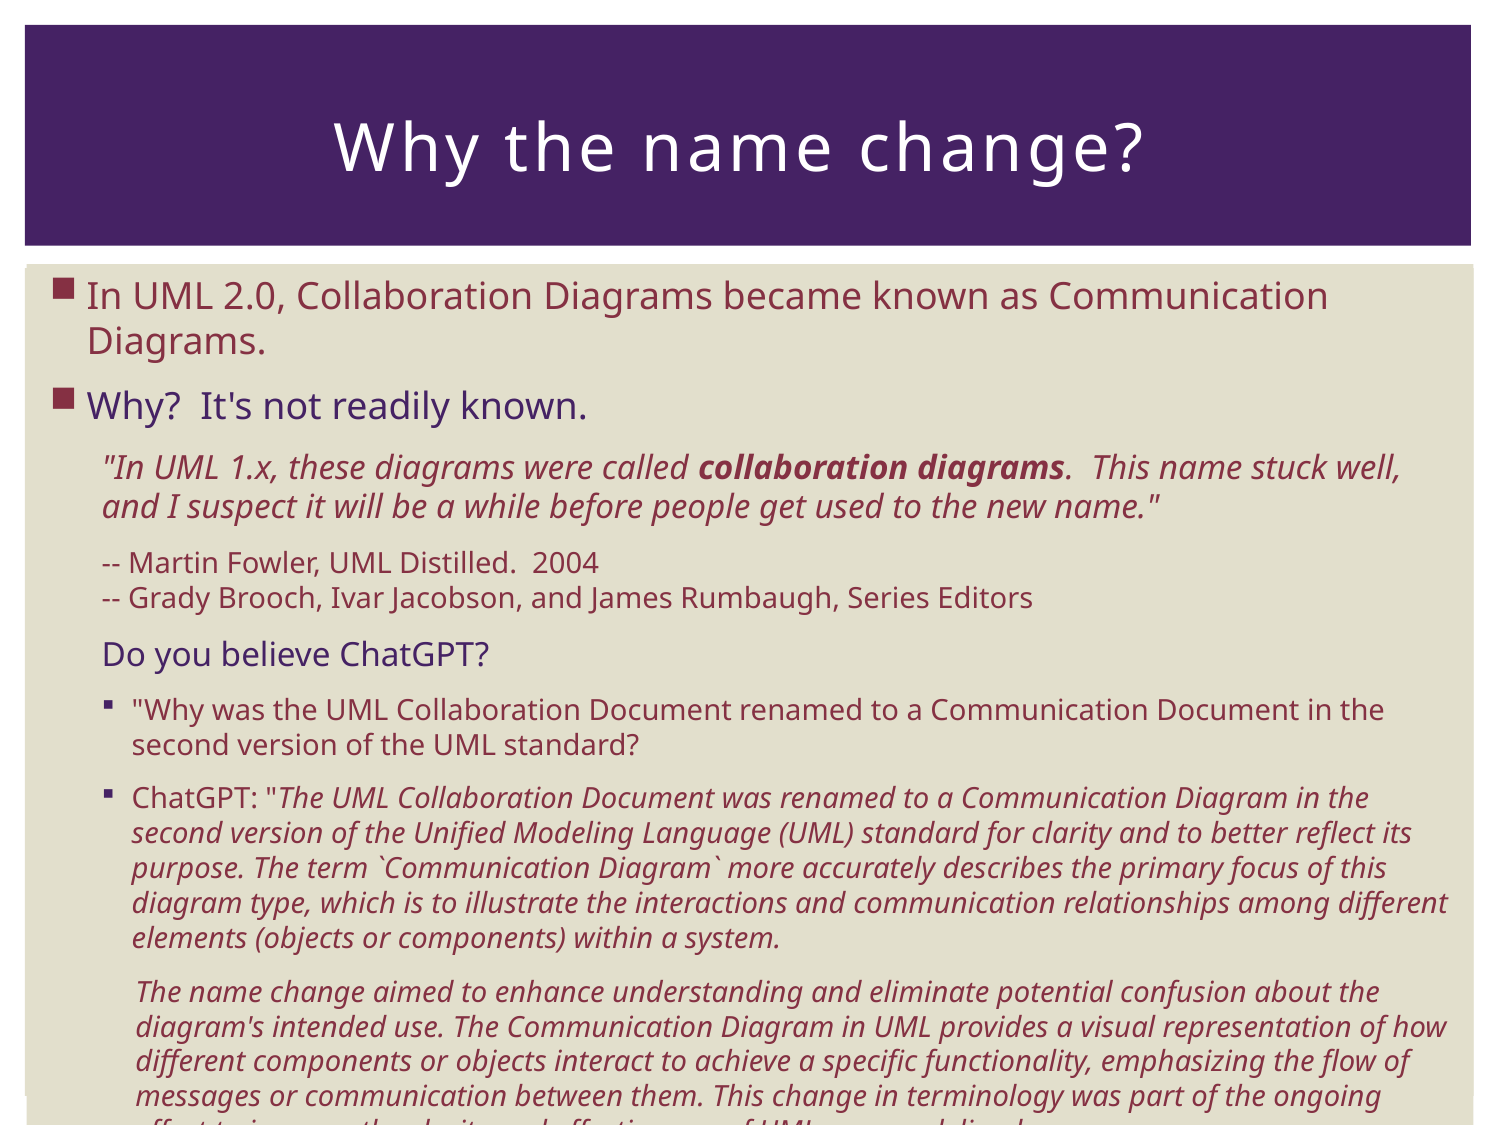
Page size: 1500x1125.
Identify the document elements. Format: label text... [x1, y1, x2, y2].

text_box [25, 262, 1475, 1125]
title Why the name change? [62, 58, 1438, 232]
list In UML 2.0, Collaboration Diagrams became known as Communication Diagrams. Why? It's not readily known. "In UML 1.x, these diagrams were called collaboration diagrams. This name stuck well, and I suspect it will be a while before people get used to the new name." -- Martin Fowler, UML Distilled. 2004 -- Grady Brooch, Ivar Jacobson, and James Rumbaugh, Series Editors Do you believe ChatGPT? "Why was the UML Collaboration Document renamed to a Communication Document in the second version of the UML standard? ChatGPT: "The UML Collaboration Document was renamed to a Communication Diagram in the second version of the Unified Modeling Language (UML) standard for clarity and to better reflect its purpose. The term `Communication Diagram` more accurately describes the primary focus of this diagram type, which is to illustrate the interactions and communication relationships among different elements (objects or components) within a system. The name change aimed to enhance understanding and eliminate potential confusion about the diagram's intended use. The Communication Diagram in UML provides a visual representation of how different components or objects interact to achieve a specific functionality, emphasizing the flow of messages or communication between them. This change in terminology was part of the ongoing effort to improve the clarity and effectiveness of UML as a modeling language. [26, 264, 1474, 1067]
